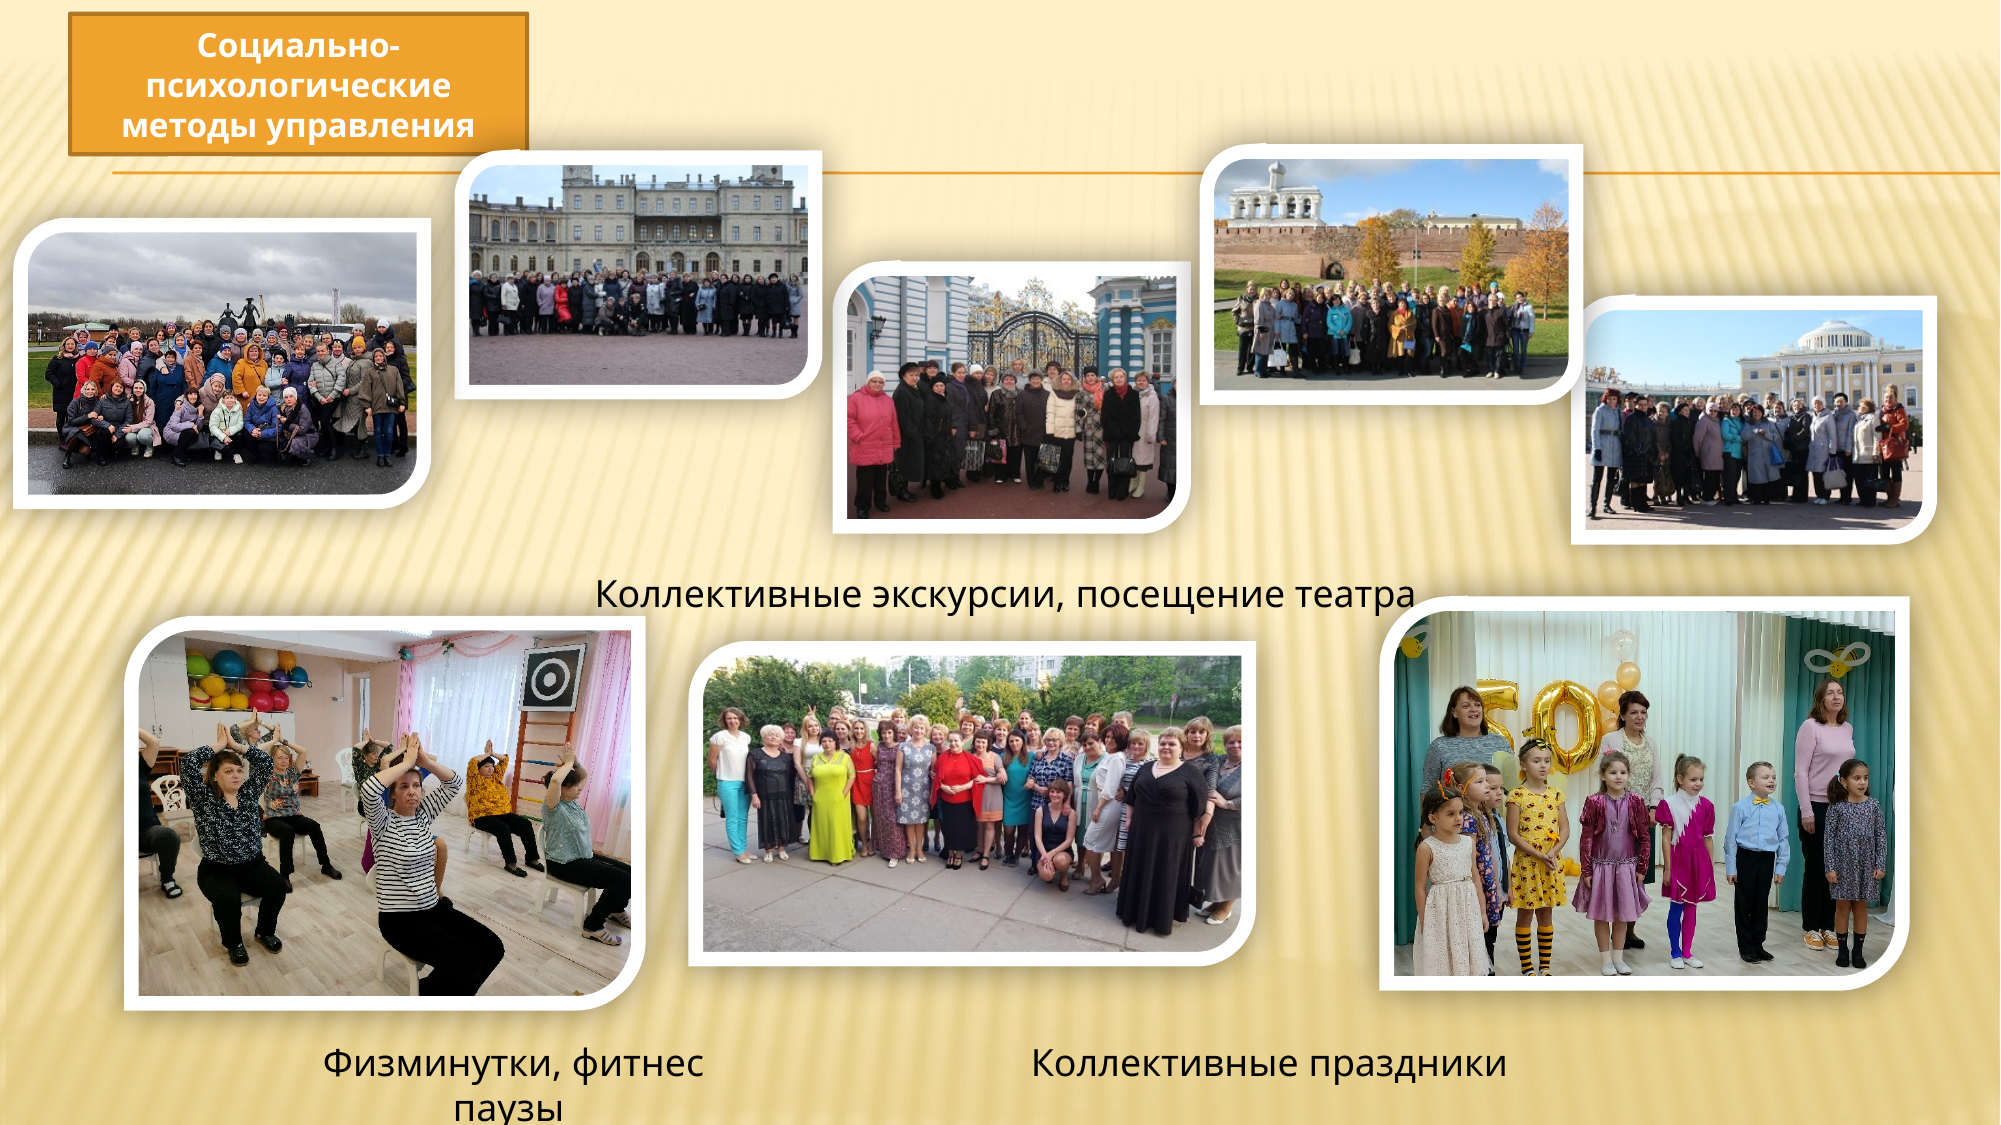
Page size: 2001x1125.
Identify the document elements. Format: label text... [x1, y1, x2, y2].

text_box Физминутки, фитнес паузы [249, 1031, 778, 1125]
picture [839, 268, 1184, 527]
picture [131, 622, 639, 1004]
picture [1206, 151, 1577, 398]
picture [20, 224, 425, 503]
picture [461, 157, 816, 393]
picture [695, 648, 1250, 960]
text_box Коллективные праздники [1011, 1031, 1528, 1091]
picture [1577, 302, 1931, 538]
text_box Социально-психологические методы управления [68, 11, 530, 157]
picture [1386, 603, 1903, 984]
text_box Коллективные экскурсии, посещение театра [367, 562, 1645, 623]
